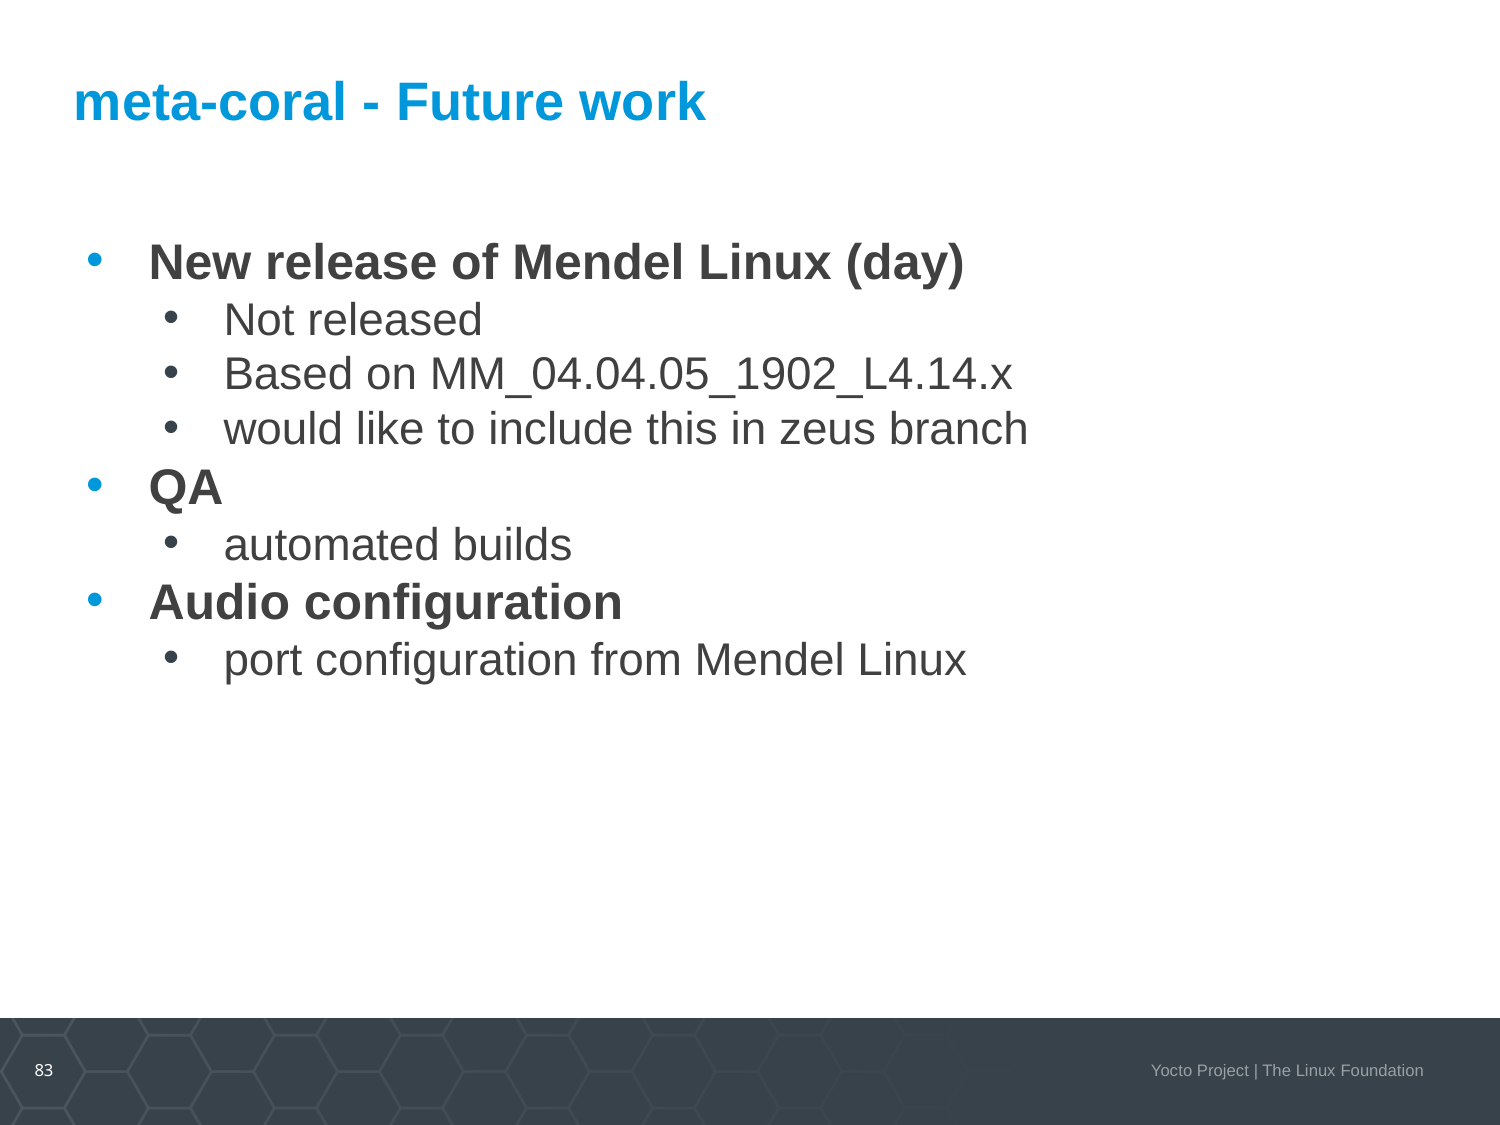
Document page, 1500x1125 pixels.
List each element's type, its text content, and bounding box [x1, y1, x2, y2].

list New release of Mendel Linux (day) Not released Based on MM_04.04.05_1902_L4.14.x would like to include this in zeus branch QA automated builds Audio configuration port configuration from Mendel Linux [73, 229, 1425, 973]
picture [0, 0, 1500, 1125]
title meta-coral - Future work [73, 66, 1424, 212]
